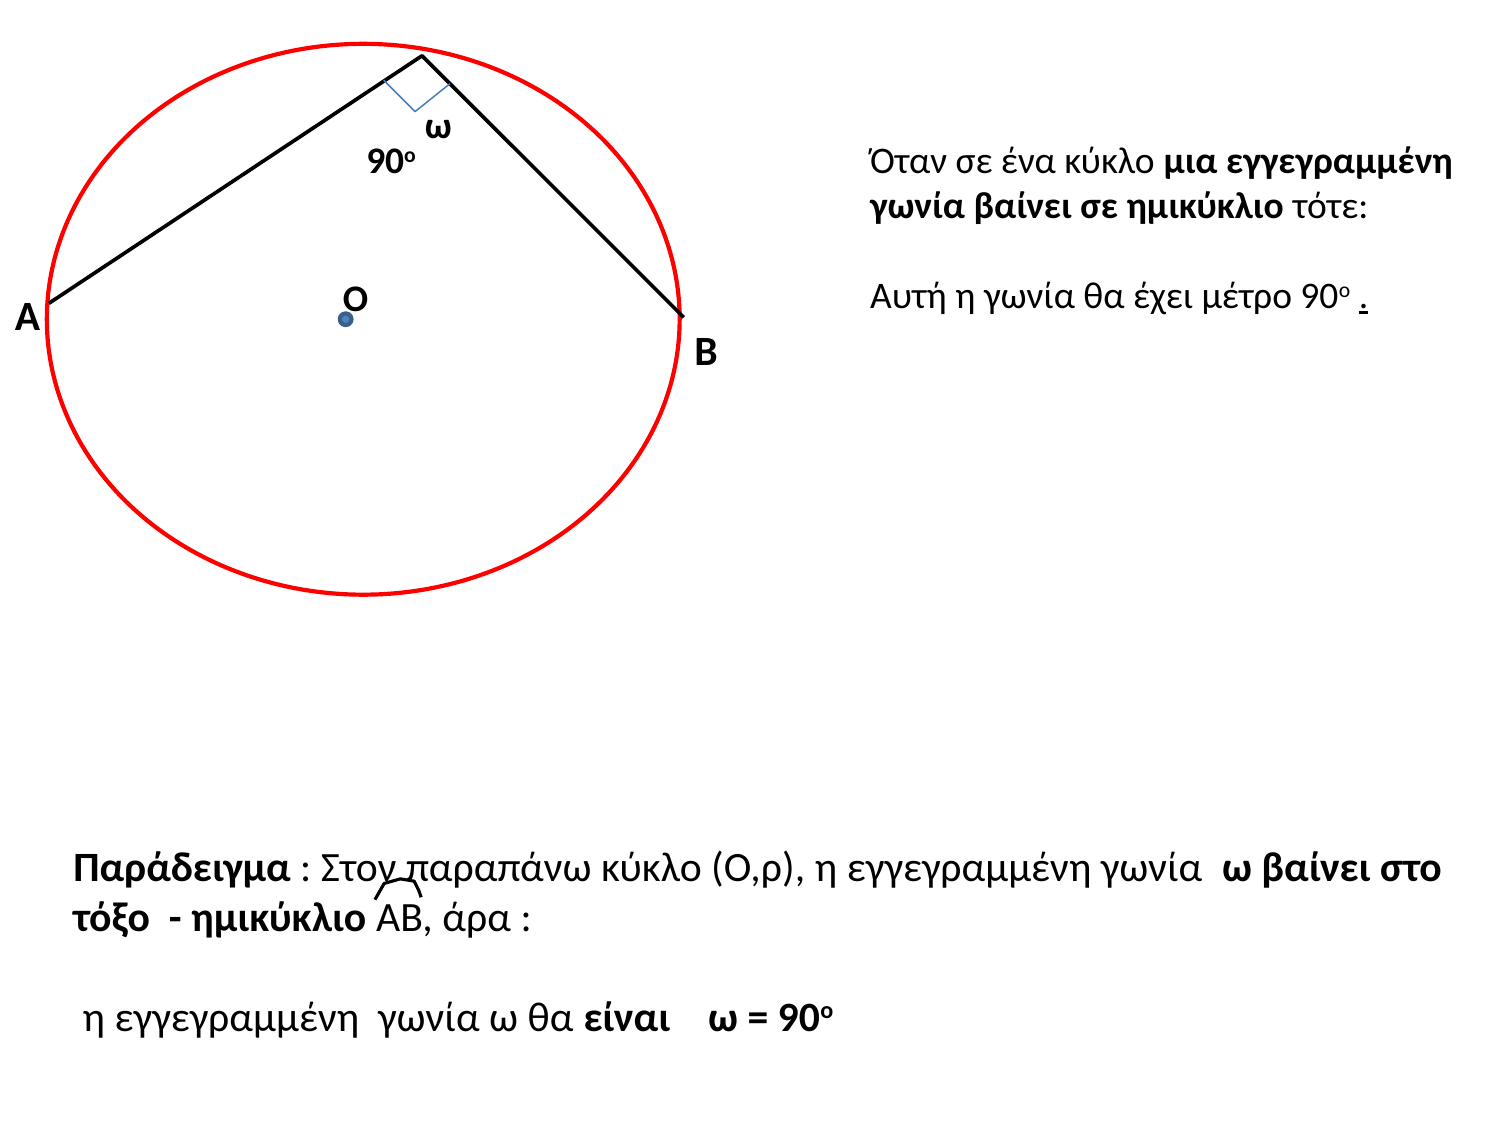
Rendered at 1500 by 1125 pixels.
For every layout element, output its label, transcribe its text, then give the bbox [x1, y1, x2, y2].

text_box ω [462, 93, 516, 147]
text_box [47, 41, 682, 313]
text_box [383, 79, 451, 113]
text_box [48, 55, 685, 318]
text_box Α [0, 281, 71, 346]
text_box [46, 304, 679, 597]
text_box Όταν σε ένα κύκλο μια εγγεγραμμένη γωνία βαίνει σε ημικύκλιο τότε: Αυτή η γωνία θα έχει μέτρο 90ο . [855, 128, 1500, 369]
text_box Ο [328, 310, 434, 327]
text_box Β [679, 316, 750, 382]
text_box Παράδειγμα : Στον παραπάνω κύκλο (Ο,ρ), η εγγεγραμμένη γωνία ω βαίνει στο τόξο - ημικύκλιο ΑΒ, άρα : η εγγεγραμμένη γωνία ω θα είναι ω = 90ο [58, 831, 1500, 1047]
